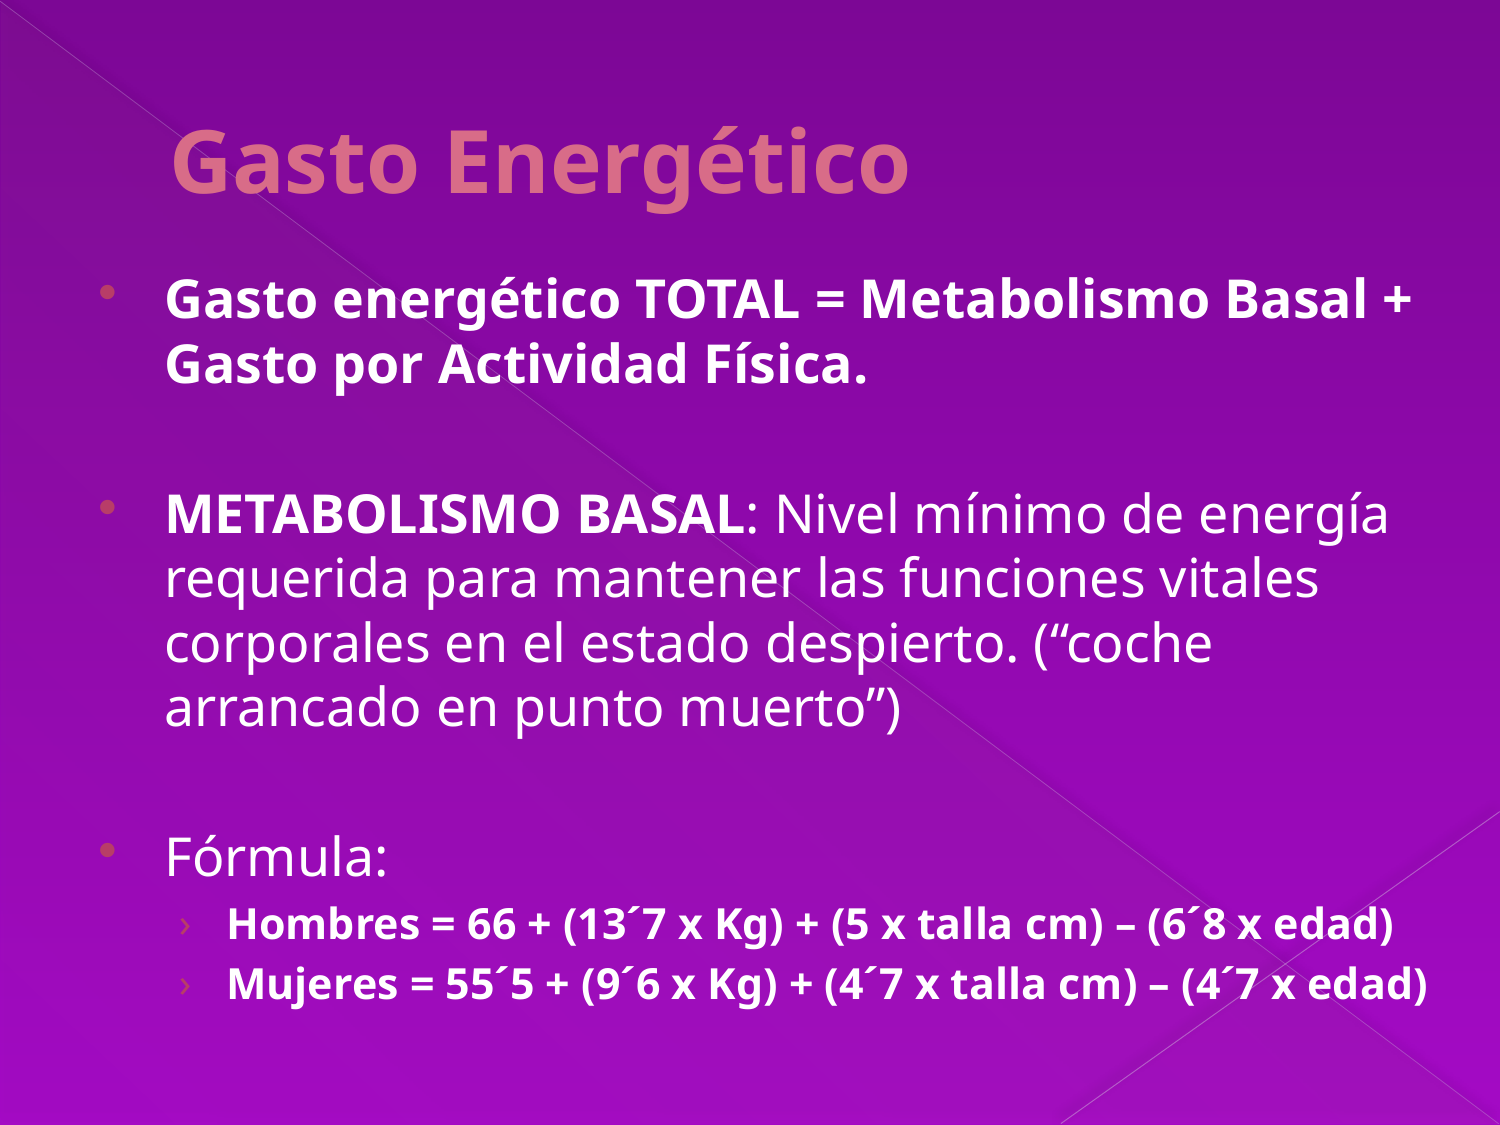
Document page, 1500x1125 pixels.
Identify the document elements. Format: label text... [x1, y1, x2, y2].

list Gasto energético TOTAL = Metabolismo Basal + Gasto por Actividad Física. METABOLISMO BASAL: Nivel mínimo de energía requerida para mantener las funciones vitales corporales en el estado despierto. (“coche arrancado en punto muerto”) Fórmula: Hombres = 66 + (13´7 x Kg) + (5 x talla cm) – (6´8 x edad) Mujeres = 55´5 + (9´6 x Kg) + (4´7 x talla cm) – (4´7 x edad) [75, 257, 1454, 1059]
title Gasto Energético [75, 43, 1425, 257]
